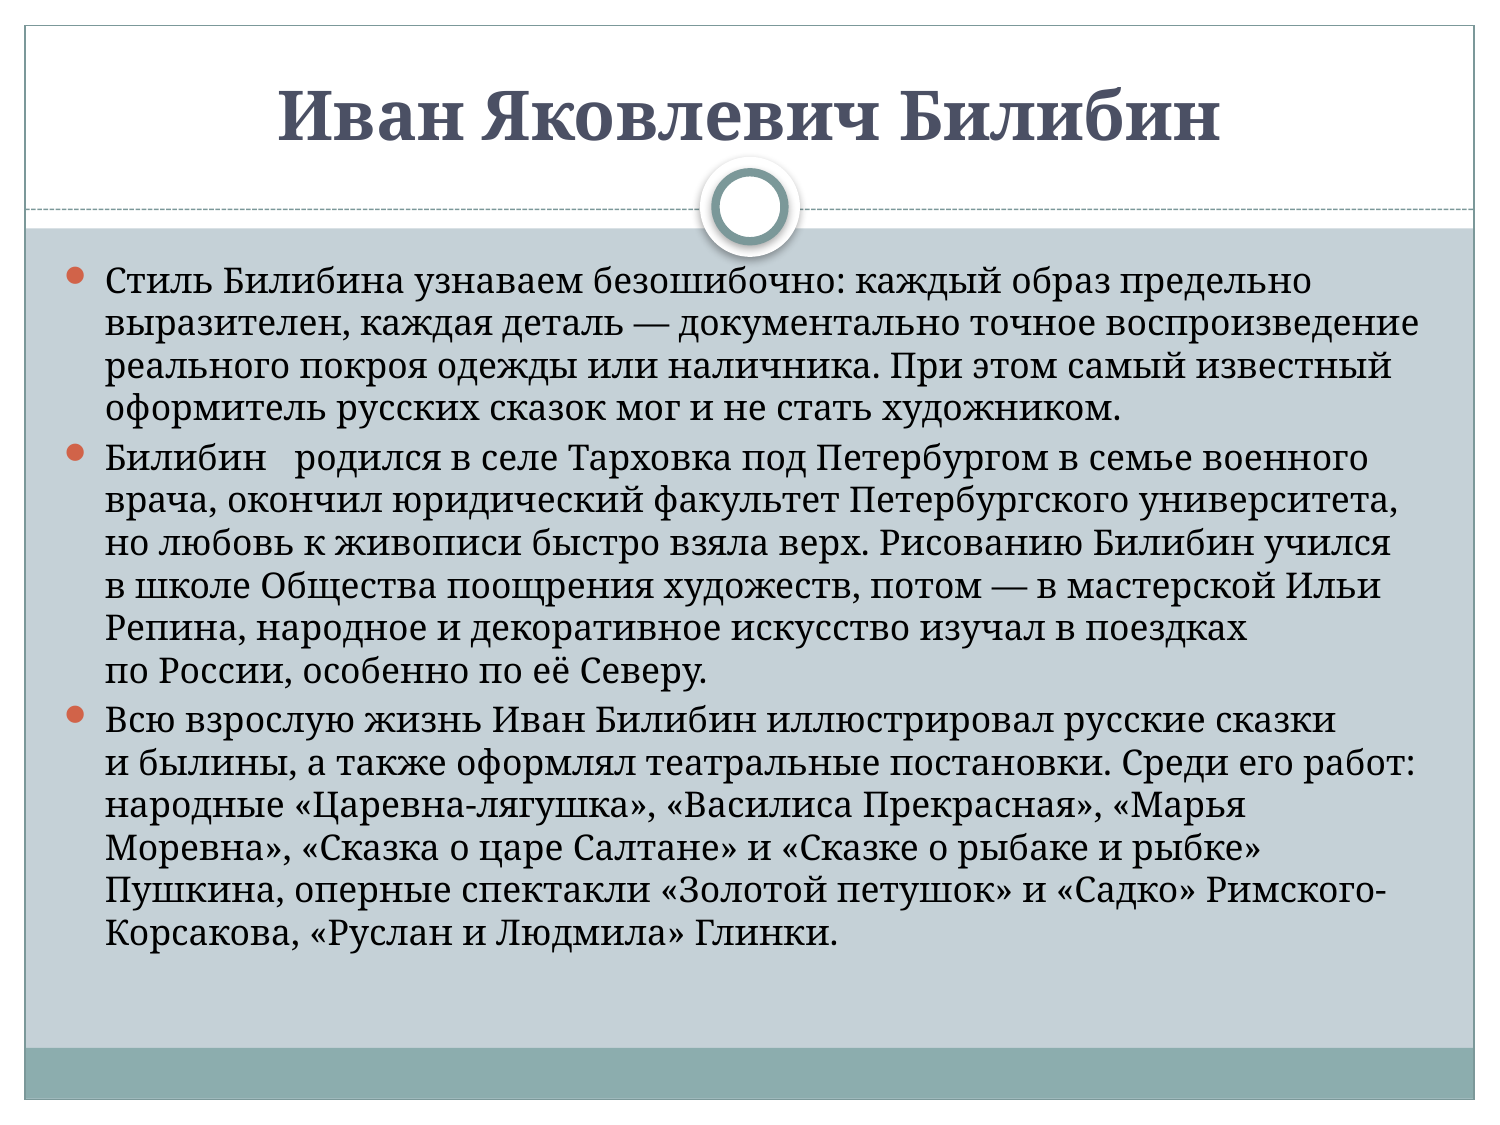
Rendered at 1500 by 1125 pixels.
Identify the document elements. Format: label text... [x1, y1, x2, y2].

list Стиль Билибина узнаваем безошибочно: каждый образ предельно выразителен, каждая деталь — документально точное воспроизведение реального покроя одежды или наличника. При этом самый известный оформитель русских сказок мог и не стать художником. Билибин родился в селе Тарховка под Петербургом в семье военного врача, окончил юридический факультет Петербургского университета, но любовь к живописи быстро взяла верх. Рисованию Билибин учился в школе Общества поощрения художеств, потом — в мастерской Ильи Репина, народное и декоративное искусство изучал в поездках по России, особенно по её Северу. Всю взрослую жизнь Иван Билибин иллюстрировал русские сказки и былины, а также оформлял театральные постановки. Среди его работ: народные «Царевна-лягушка», «Василиса Прекрасная», «Марья Моревна», «Сказка о царе Салтане» и «Сказке о рыбаке и рыбке» Пушкина, оперные спектакли «Золотой петушок» и «Садко» Римского-Корсакова, «Руслан и Людмила» Глинки. [49, 250, 1445, 1001]
title Иван Яковлевич Билибин [49, 37, 1450, 162]
